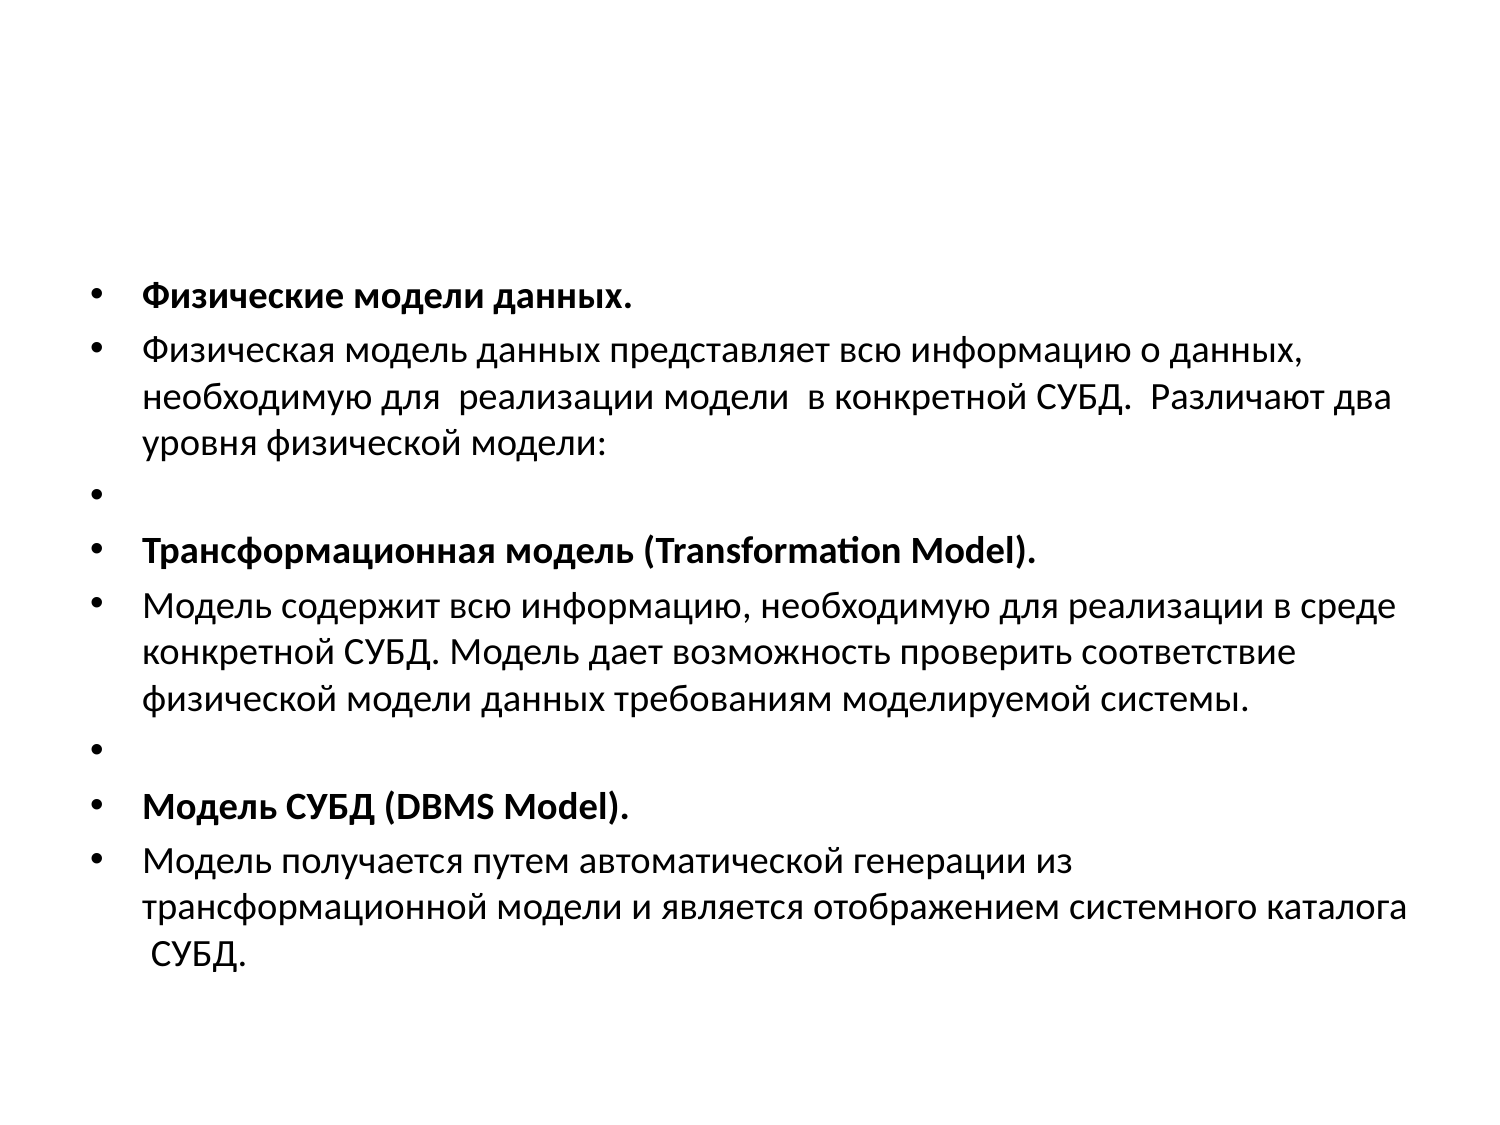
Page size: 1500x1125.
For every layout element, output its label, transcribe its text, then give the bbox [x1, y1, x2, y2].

list Физические модели данных. Физическая модель данных представляет всю информацию о данных, необходимую для реализации модели в конкретной СУБД. Различают два уровня физической модели: Трансформационная модель (Transformation Model). Модель содержит всю информацию, необходимую для реализации в среде конкретной СУБД. Модель дает возможность проверить соответствие физической модели данных требованиям моделируемой системы. Модель СУБД (DBMS Model). Модель получается путем автоматической генерации из трансформационной модели и является отображением системного каталога СУБД. [75, 262, 1425, 1005]
